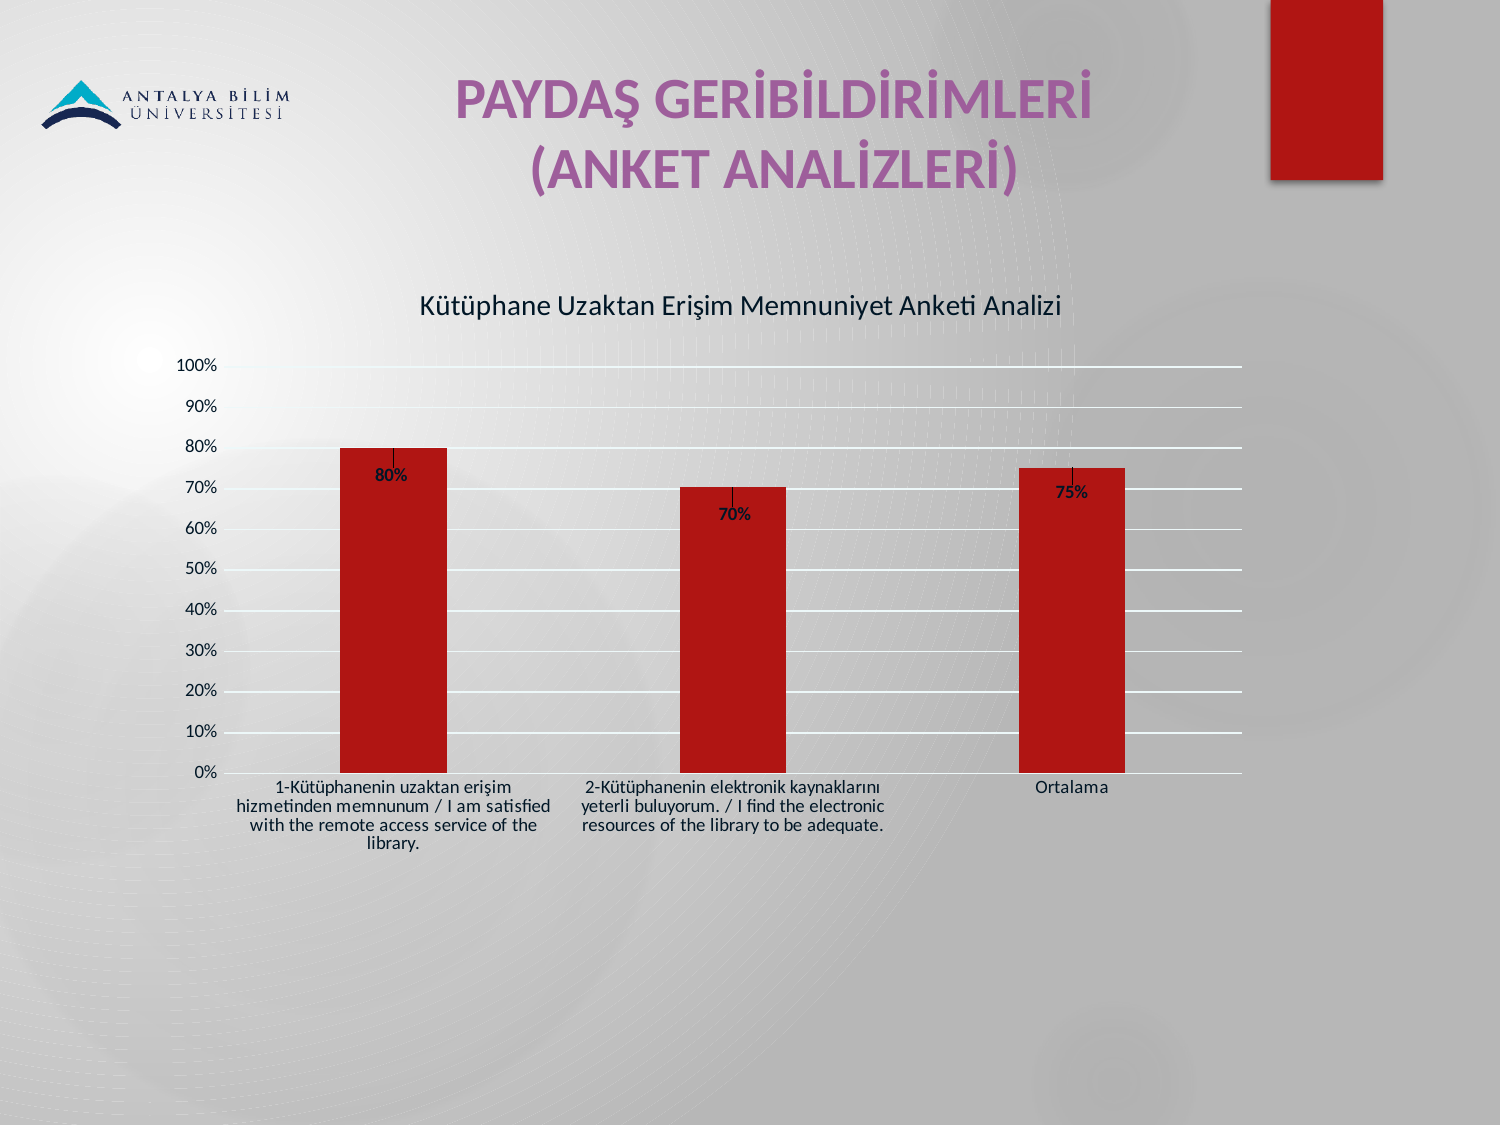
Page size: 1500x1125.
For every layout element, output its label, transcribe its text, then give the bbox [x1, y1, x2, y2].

chart [118, 261, 1363, 1016]
picture [40, 77, 290, 132]
text_box PAYDAŞ GERİBİLDİRİMLERİ (ANKET ANALİZLERİ) [325, 52, 1224, 208]
